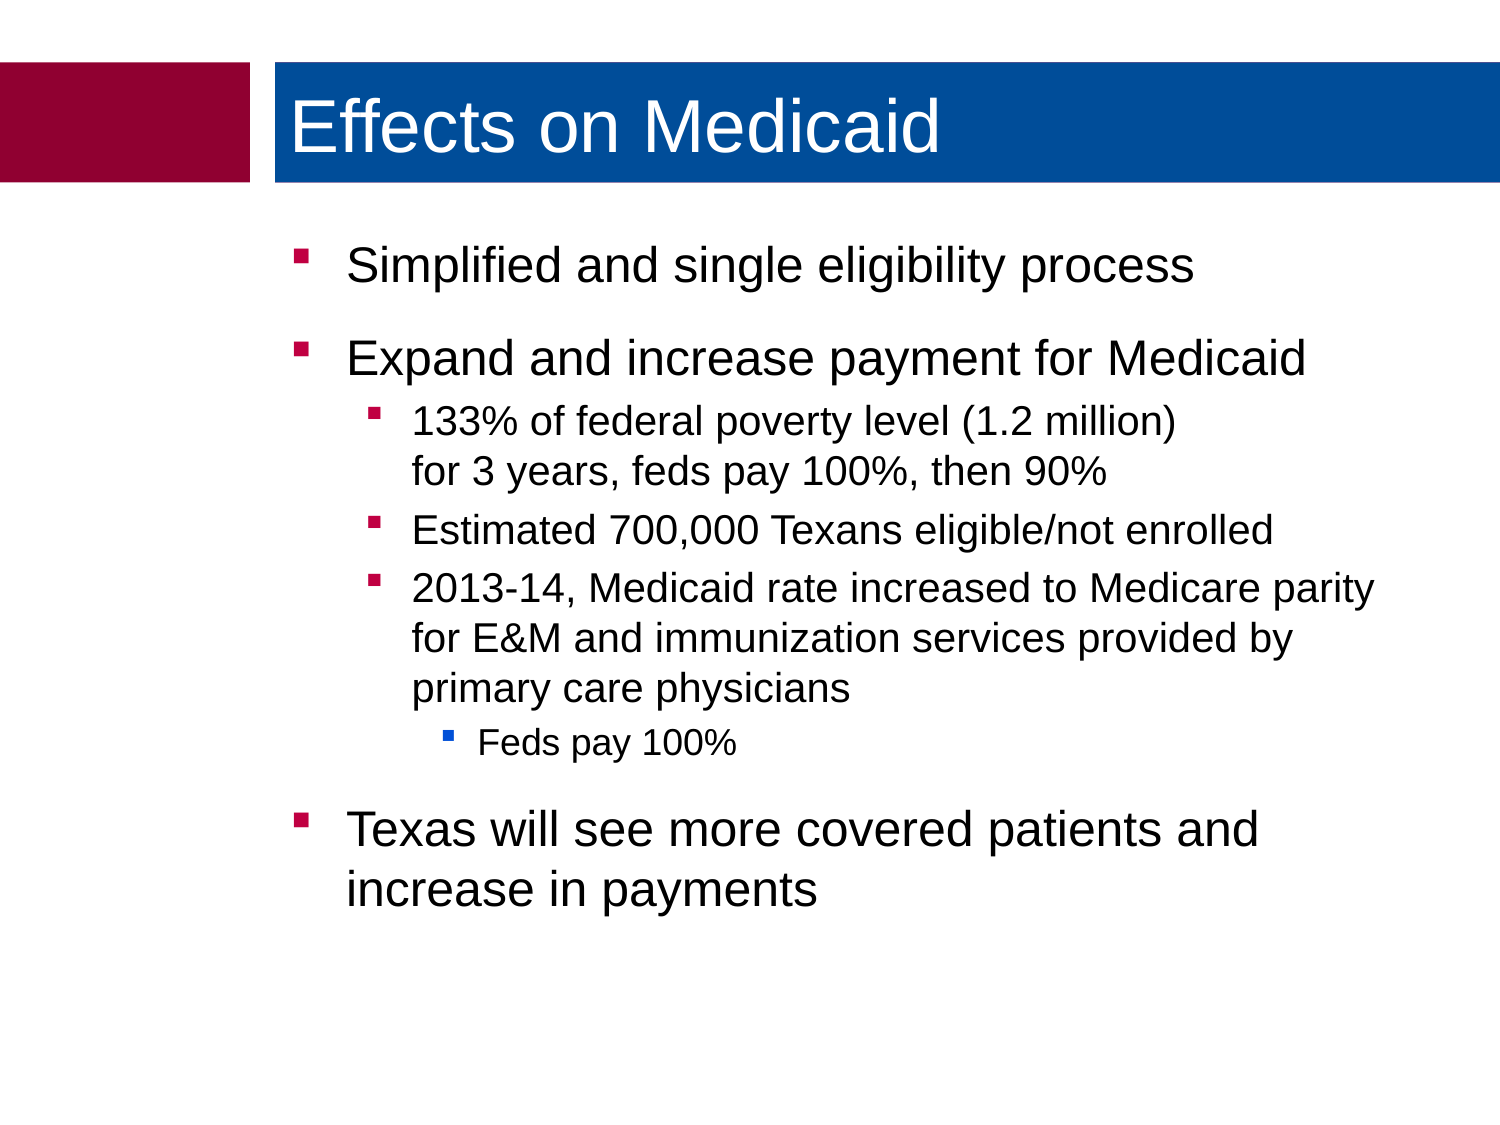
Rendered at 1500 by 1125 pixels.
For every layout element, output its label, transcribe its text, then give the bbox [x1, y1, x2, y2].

list Effects on Medicaid [275, 62, 1500, 183]
list Simplified and single eligibility process Expand and increase payment for Medicaid 133% of federal poverty level (1.2 million) for 3 years, feds pay 100%, then 90% Estimated 700,000 Texans eligible/not enrolled 2013-14, Medicaid rate increased to Medicare parity for E&M and immunization services provided by primary care physicians Feds pay 100% Texas will see more covered patients and increase in payments [275, 224, 1425, 1050]
